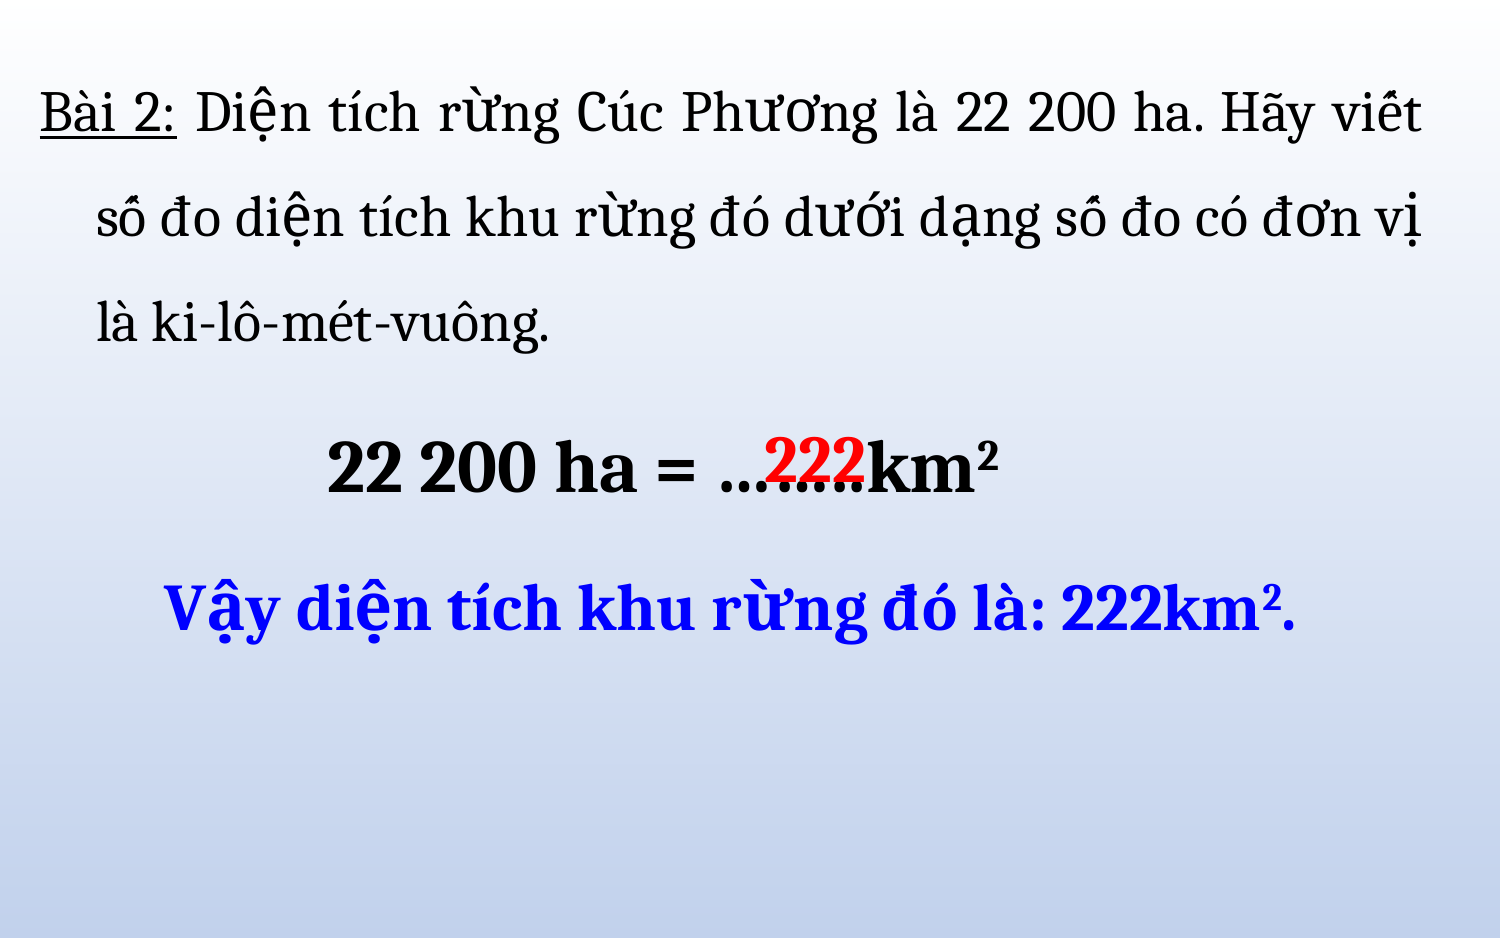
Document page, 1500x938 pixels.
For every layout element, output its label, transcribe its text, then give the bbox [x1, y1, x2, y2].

text_box 222 [750, 408, 1000, 504]
text_box Bài 2: Diện tích rừng Cúc Phương là 22 200 ha. Hãy viết số đo diện tích khu rừng đó dưới dạng số đo có đơn vị là ki-lô-mét-vuông. [24, 31, 1438, 261]
text_box 22 200 ha = ……..km2 [312, 410, 1313, 516]
text_box Vậy diện tích khu rừng đó là: 222km2. [150, 556, 1463, 651]
